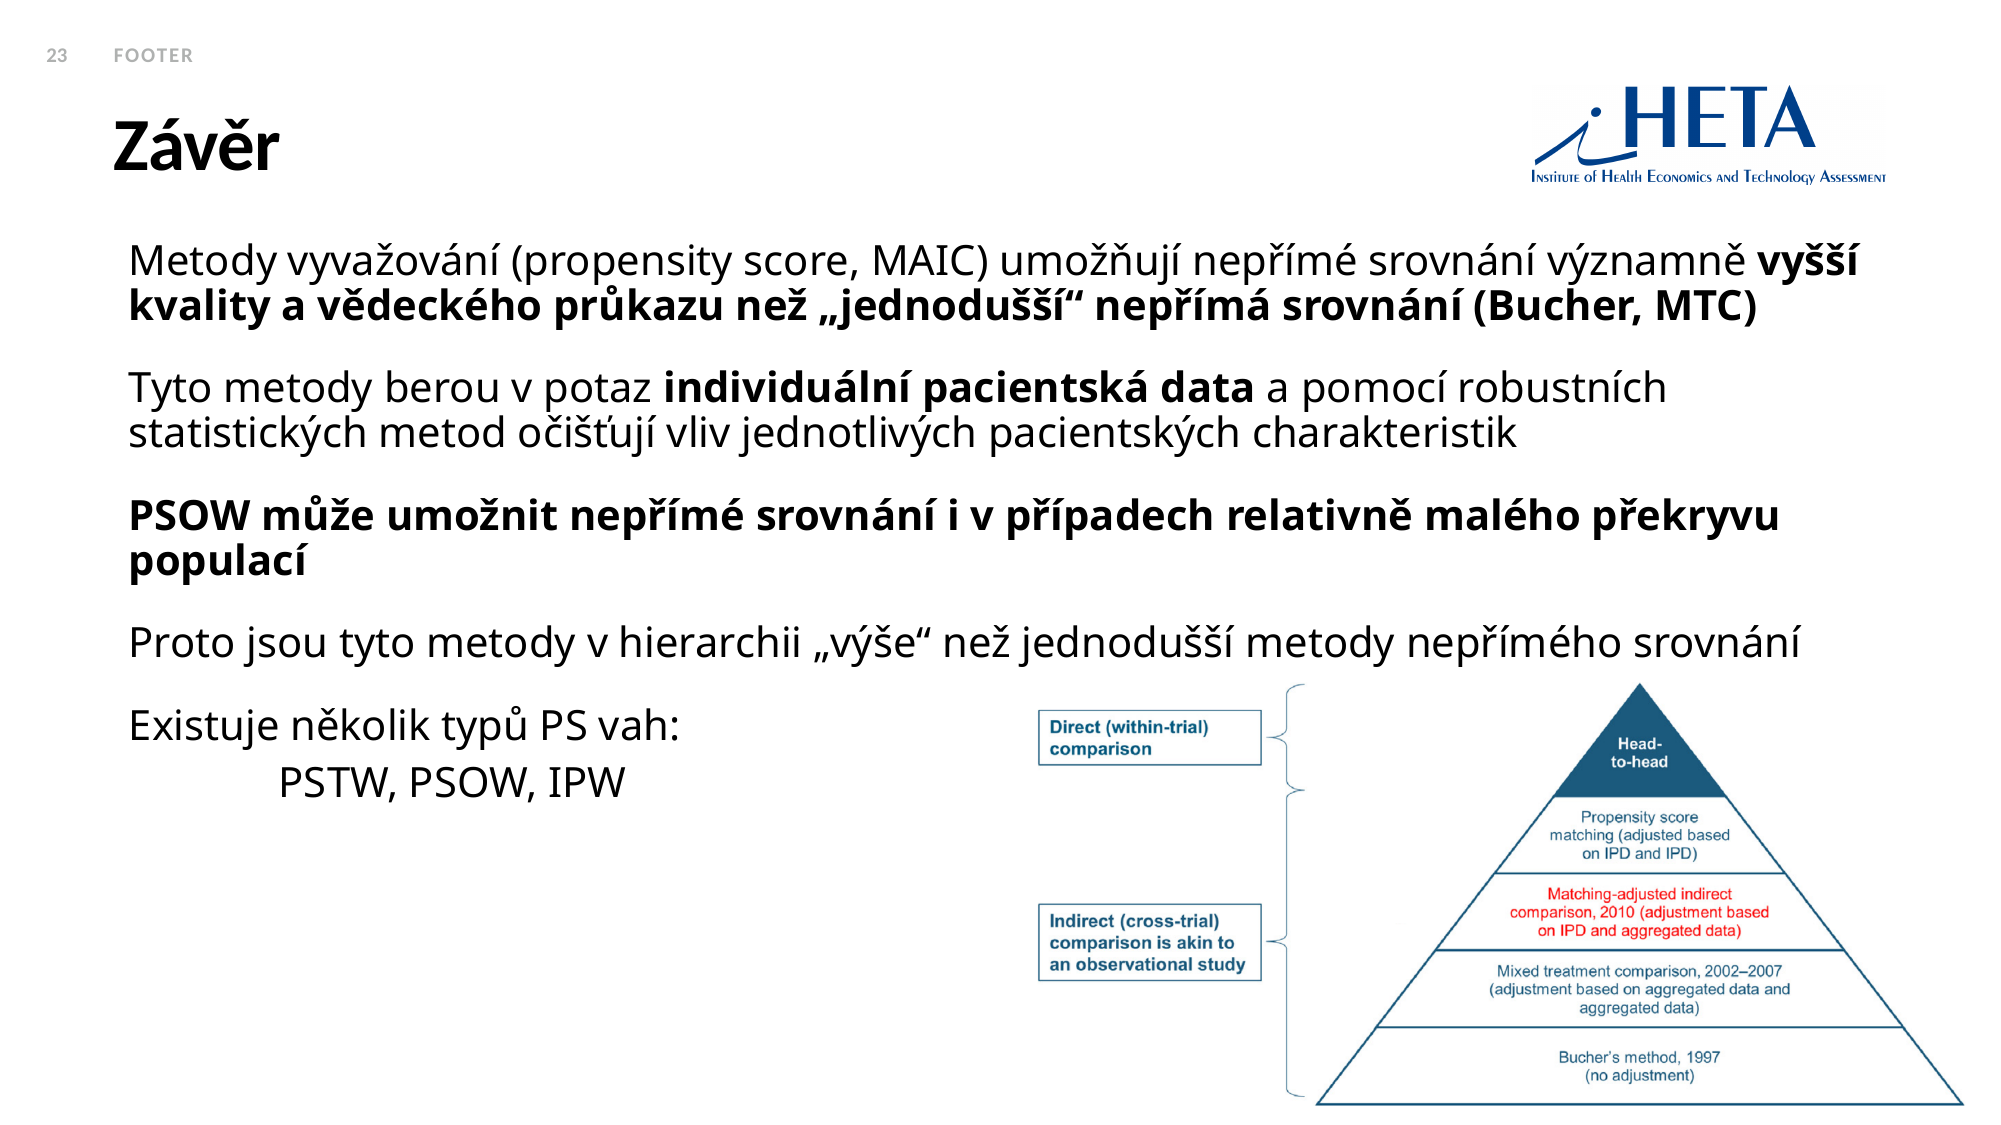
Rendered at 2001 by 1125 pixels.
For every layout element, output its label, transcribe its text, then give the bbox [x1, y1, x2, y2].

slide_number 23 [0, 41, 114, 67]
footer FooteR [114, 41, 1443, 67]
title Závěr [113, 110, 1443, 185]
picture [1532, 85, 1886, 185]
picture [1030, 673, 1975, 1113]
list Metody vyvažování (propensity score, MAIC) umožňují nepřímé srovnání významně vyšší kvality a vědeckého průkazu než „jednodušší“ nepřímá srovnání (Bucher, MTC) Tyto metody berou v potaz individuální pacientská data a pomocí robustních statistických metod očišťují vliv jednotlivých pacientských charakteristik PSOW může umožnit nepřímé srovnání i v případech relativně malého překryvu populací Proto jsou tyto metody v hierarchii „výše“ než jednodušší metody nepřímého srovnání Existuje několik typů PS vah: PSTW, PSOW, IPW [114, 231, 1886, 1024]
